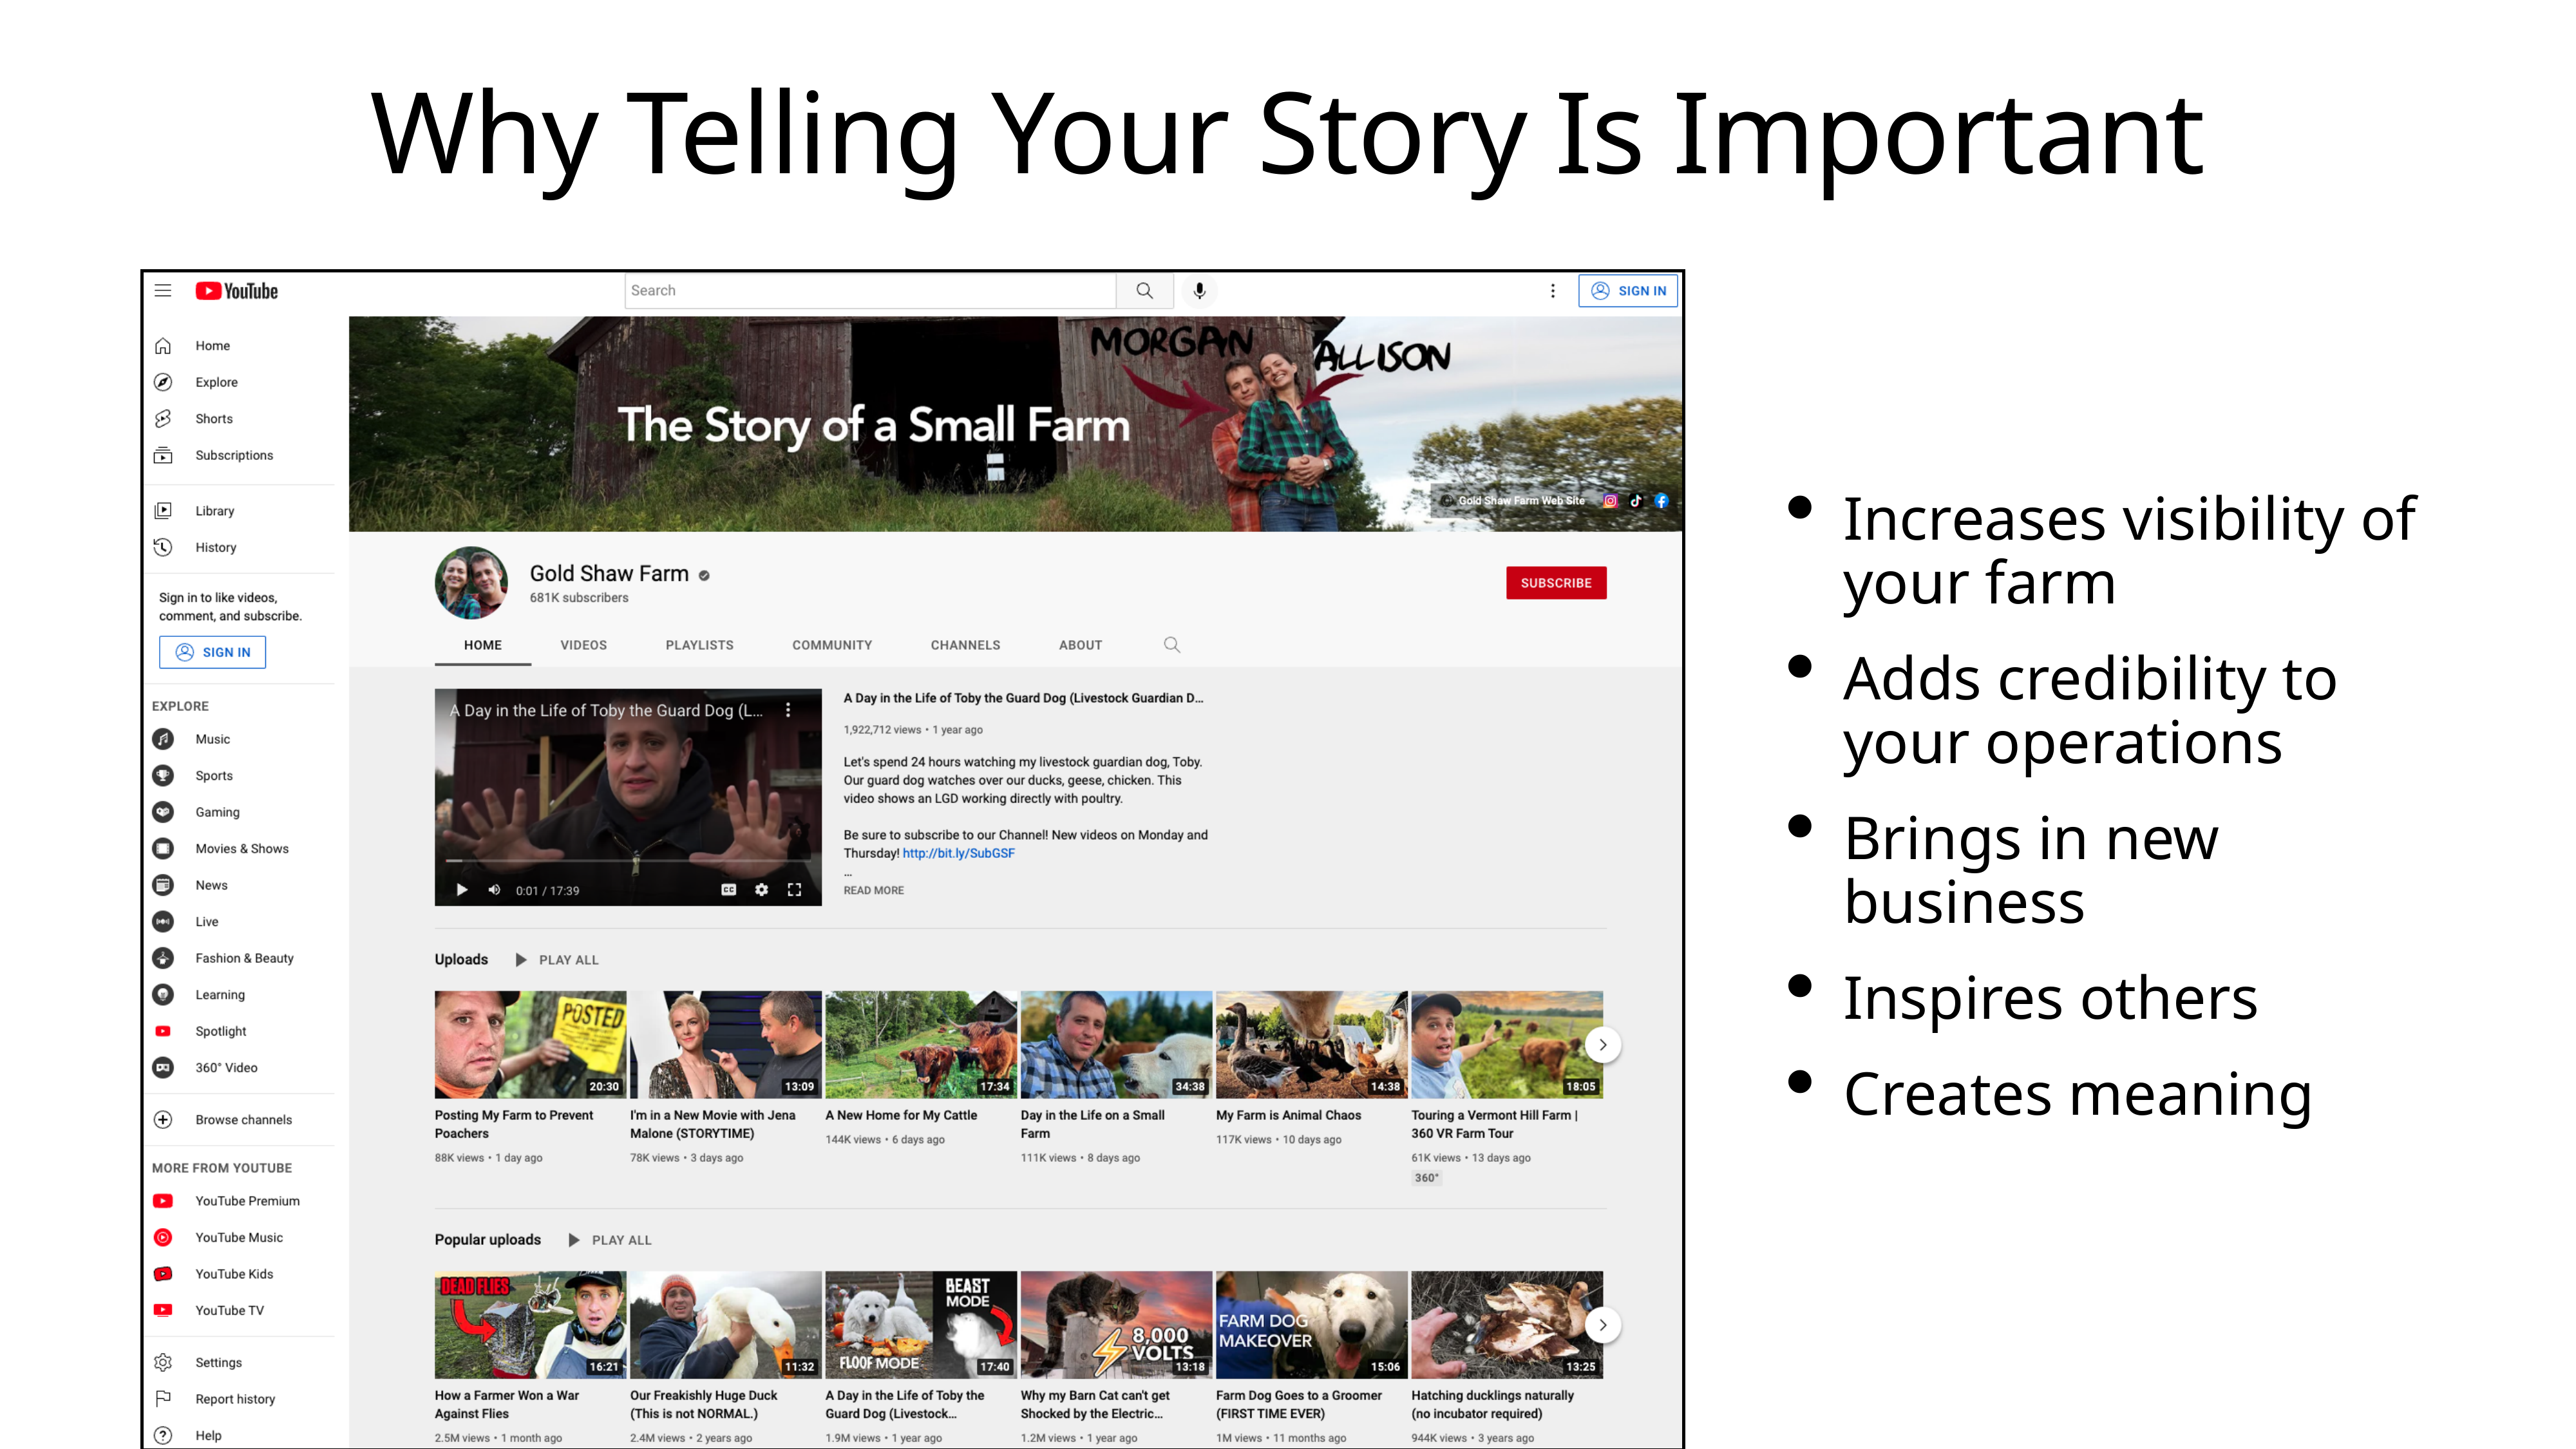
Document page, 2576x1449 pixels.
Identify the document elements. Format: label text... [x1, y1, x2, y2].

picture [143, 272, 1683, 1448]
title Why Telling Your Story Is Important [128, 81, 2448, 265]
list Increases visibility of your farm Adds credibility to your operations Brings in new business Inspires others Creates meaning [1779, 296, 2448, 1321]
